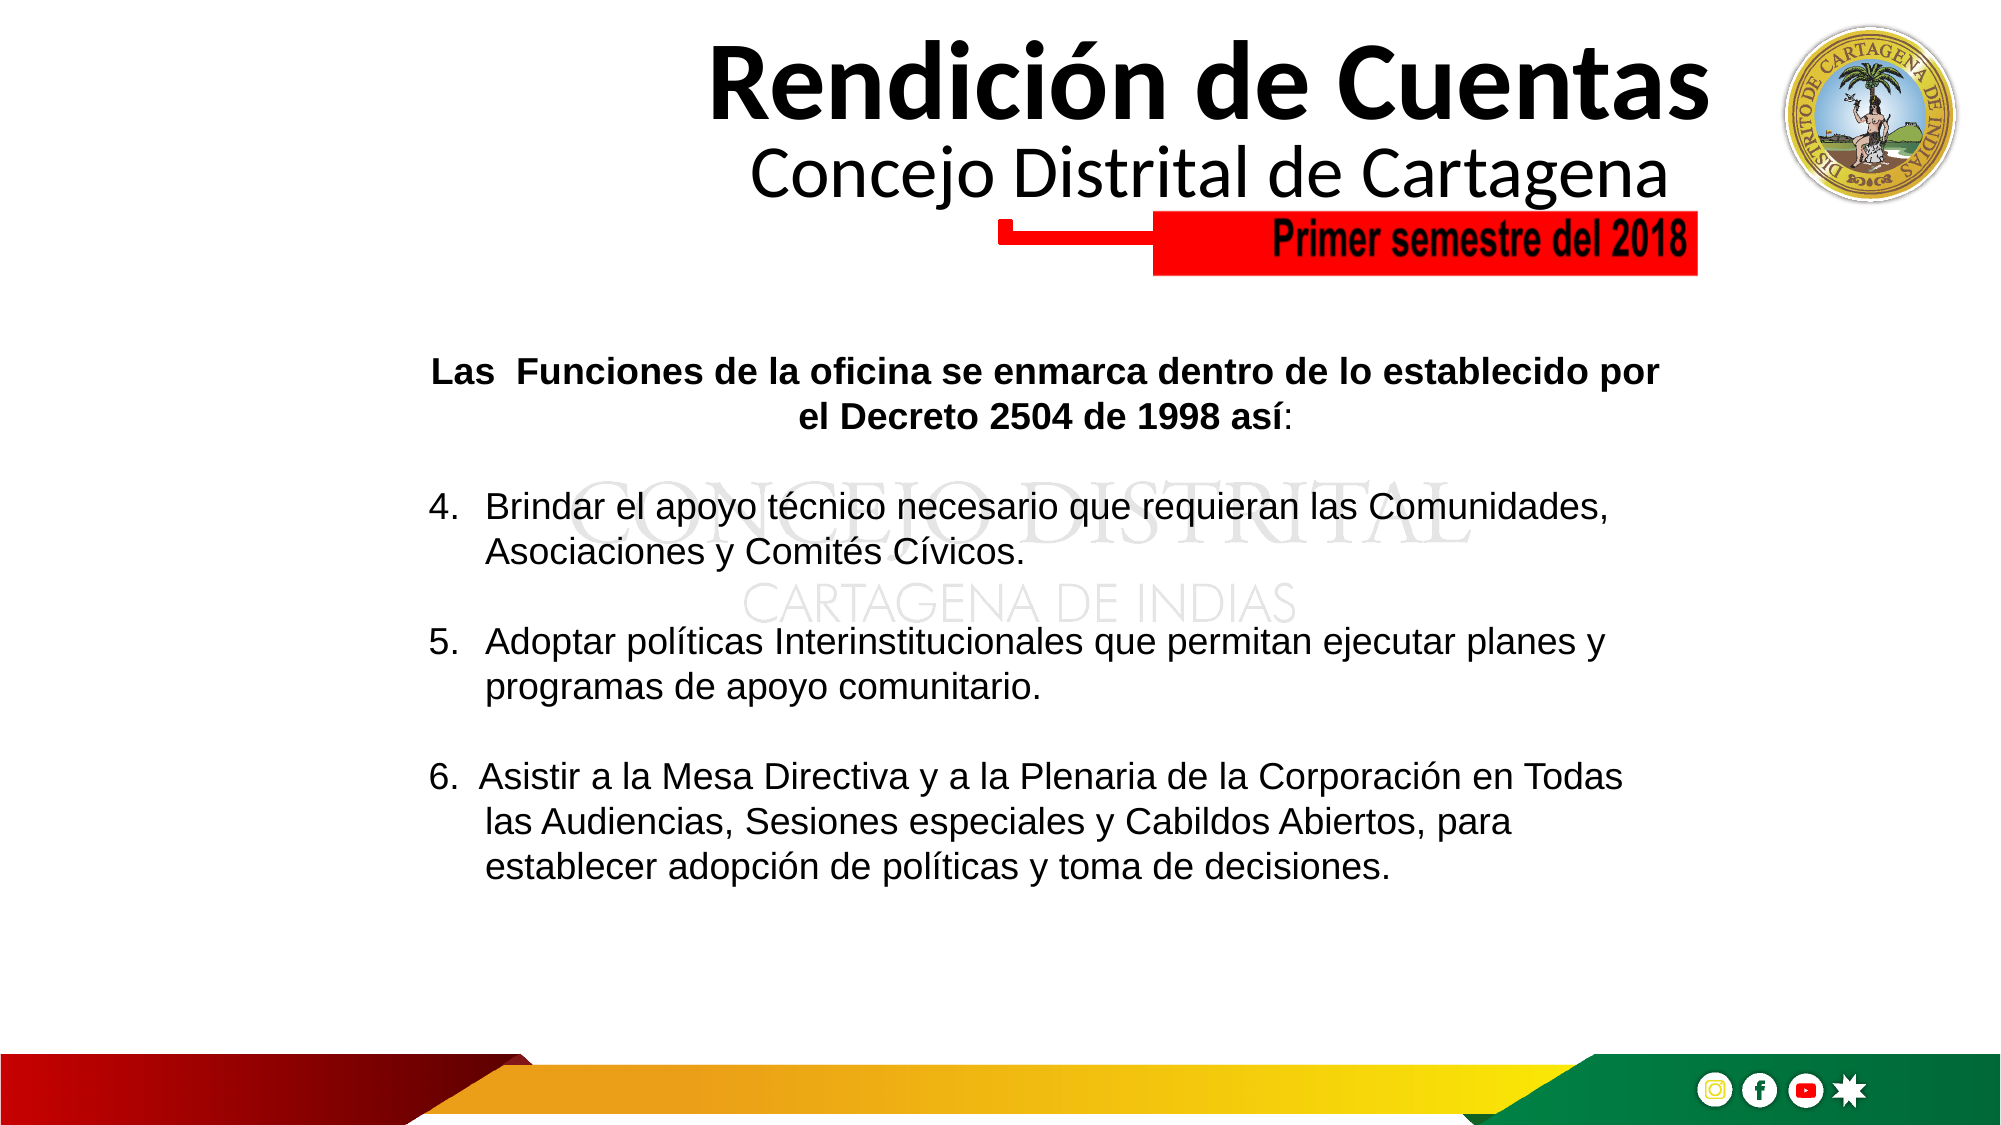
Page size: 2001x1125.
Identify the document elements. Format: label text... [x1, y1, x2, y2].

text_box [998, 219, 1148, 246]
text_box Concejo Distrital de Cartagena [735, 114, 1695, 220]
text_box Las Funciones de la oficina se enmarca dentro de lo establecido por el Decreto 2504 de 1998 así: Brindar el apoyo técnico necesario que requieran las Comunidades, Asociaciones y Comités Cívicos. Adoptar políticas Interinstitucionales que permitan ejecutar planes y programas de apoyo comunitario. 6. Asistir a la Mesa Directiva y a la Plenaria de la Corporación en Todas las Audiencias, Sesiones especiales y Cabildos Abiertos, para establecer adopción de políticas y toma de decisiones. [413, 339, 1678, 895]
picture [0, 0, 2001, 1125]
text_box Rendición de Cuentas [692, 0, 1738, 150]
